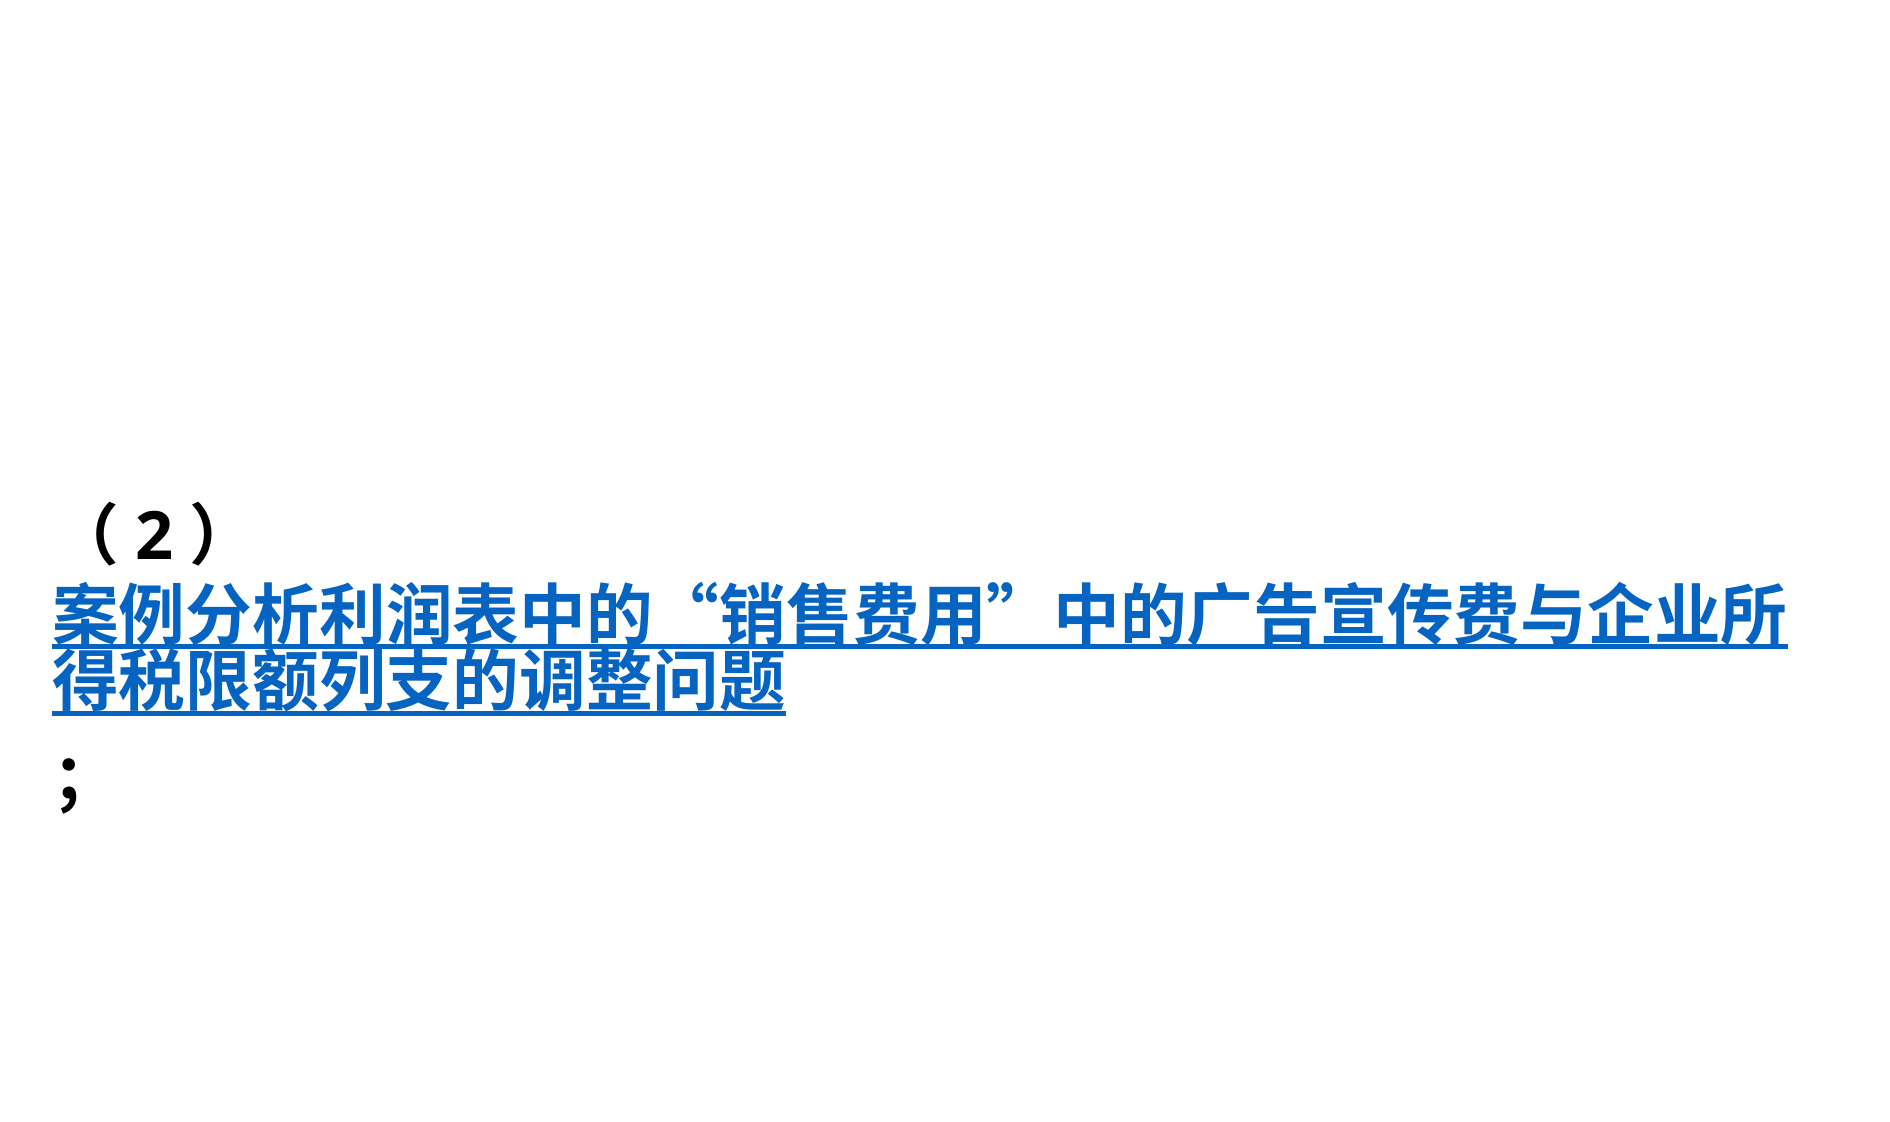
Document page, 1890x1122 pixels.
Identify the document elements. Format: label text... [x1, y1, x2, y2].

text_box （2）案例分析利润表中的“销售费用”中的广告宣传费与企业所得税限额列支的调整问题； [37, 485, 1833, 802]
